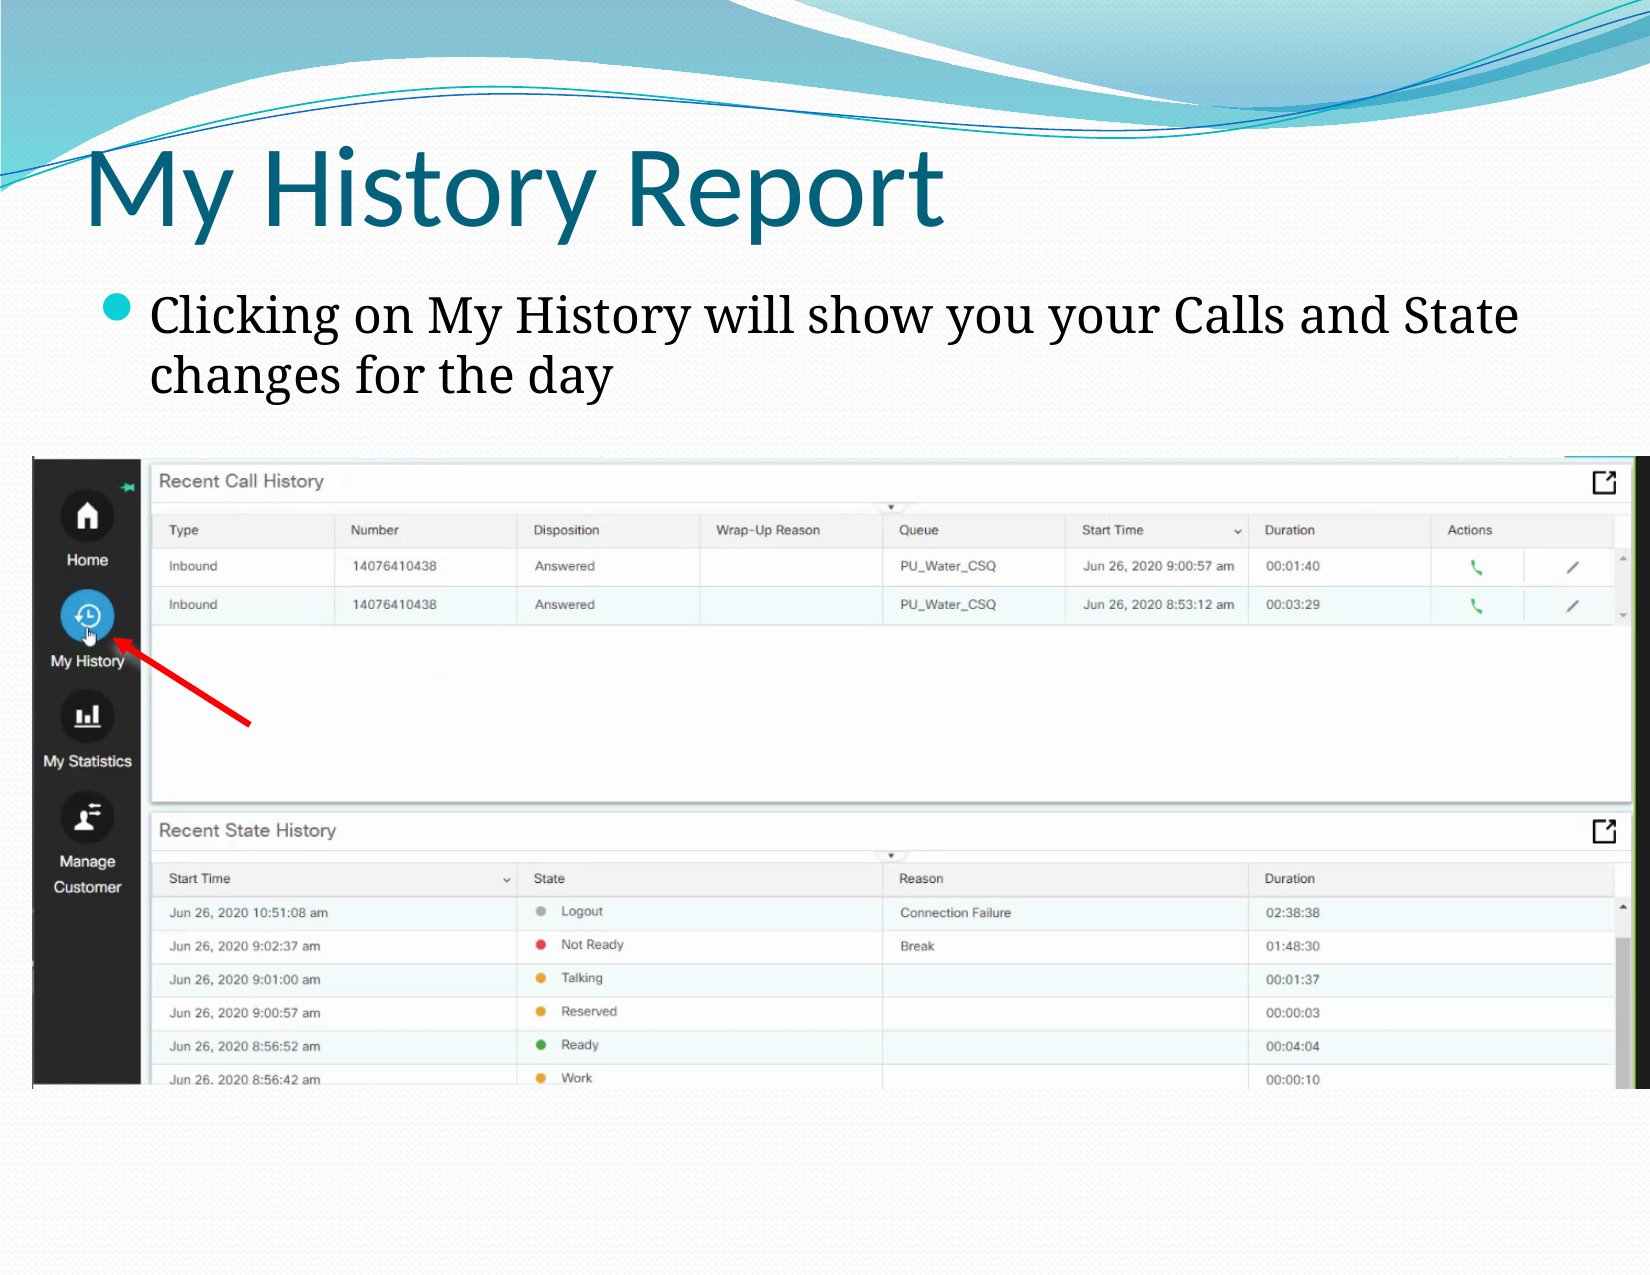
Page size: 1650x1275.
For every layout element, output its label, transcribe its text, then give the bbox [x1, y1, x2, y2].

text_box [112, 637, 251, 726]
title My History Report [82, 37, 1568, 251]
picture [31, 456, 1650, 1089]
list Clicking on My History will show you your Calls and State changes for the day [82, 275, 1568, 456]
